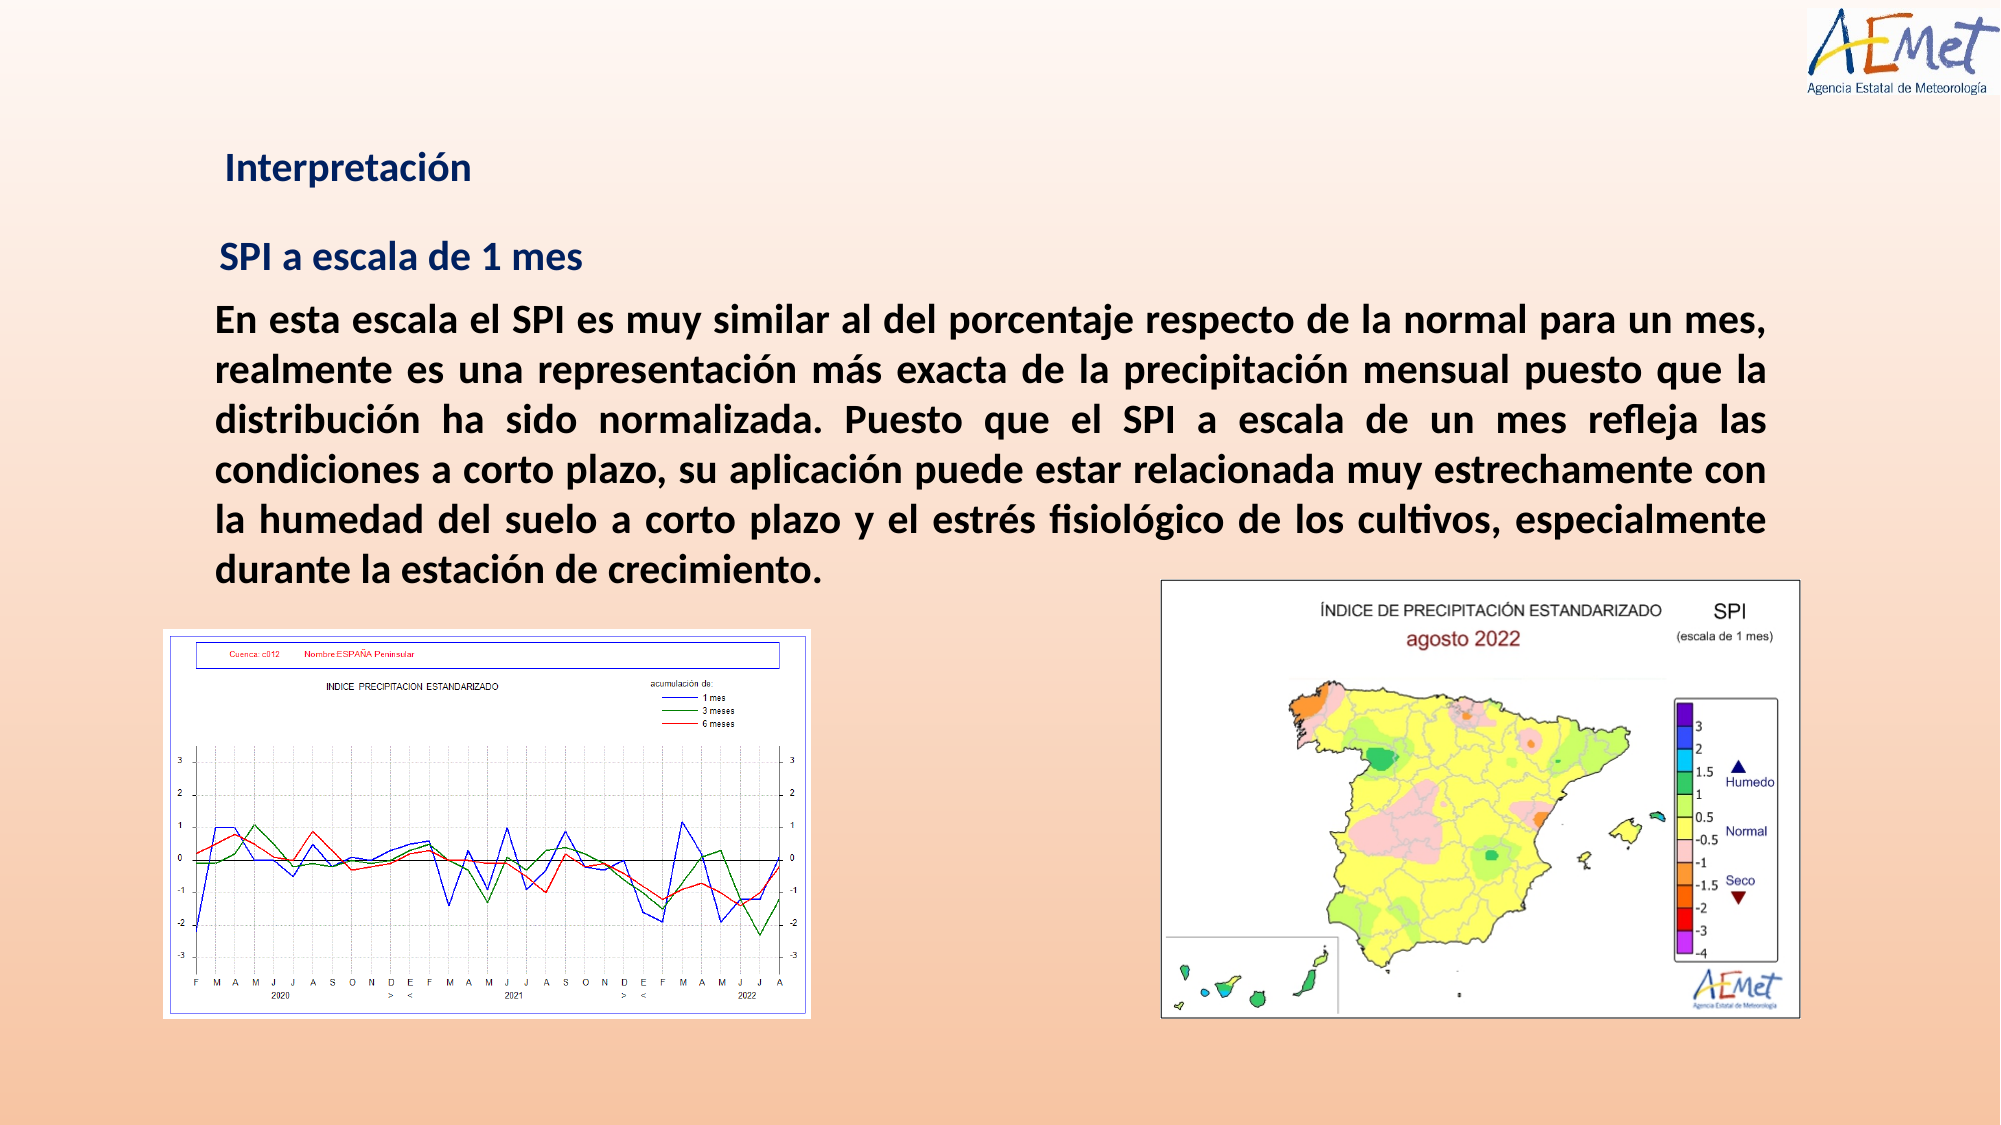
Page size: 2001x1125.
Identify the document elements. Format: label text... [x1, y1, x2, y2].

picture [1160, 579, 1801, 1019]
picture [163, 629, 811, 1019]
text_box SPI a escala de 1 mes [204, 221, 599, 283]
text_box Interpretación [209, 132, 488, 221]
picture [1807, 8, 2000, 95]
text_box En esta escala el SPI es muy similar al del porcentaje respecto de la normal para un mes, realmente es una representación más exacta de la precipitación mensual puesto que la distribución ha sido normalizada. Puesto que el SPI a escala de un mes refleja las condiciones a corto plazo, su aplicación puede estar relacionada muy estrechamente con la humedad del suelo a corto plazo y el estrés fisiológico de los cultivos, especialmente durante la estación de crecimiento. [200, 283, 1783, 599]
